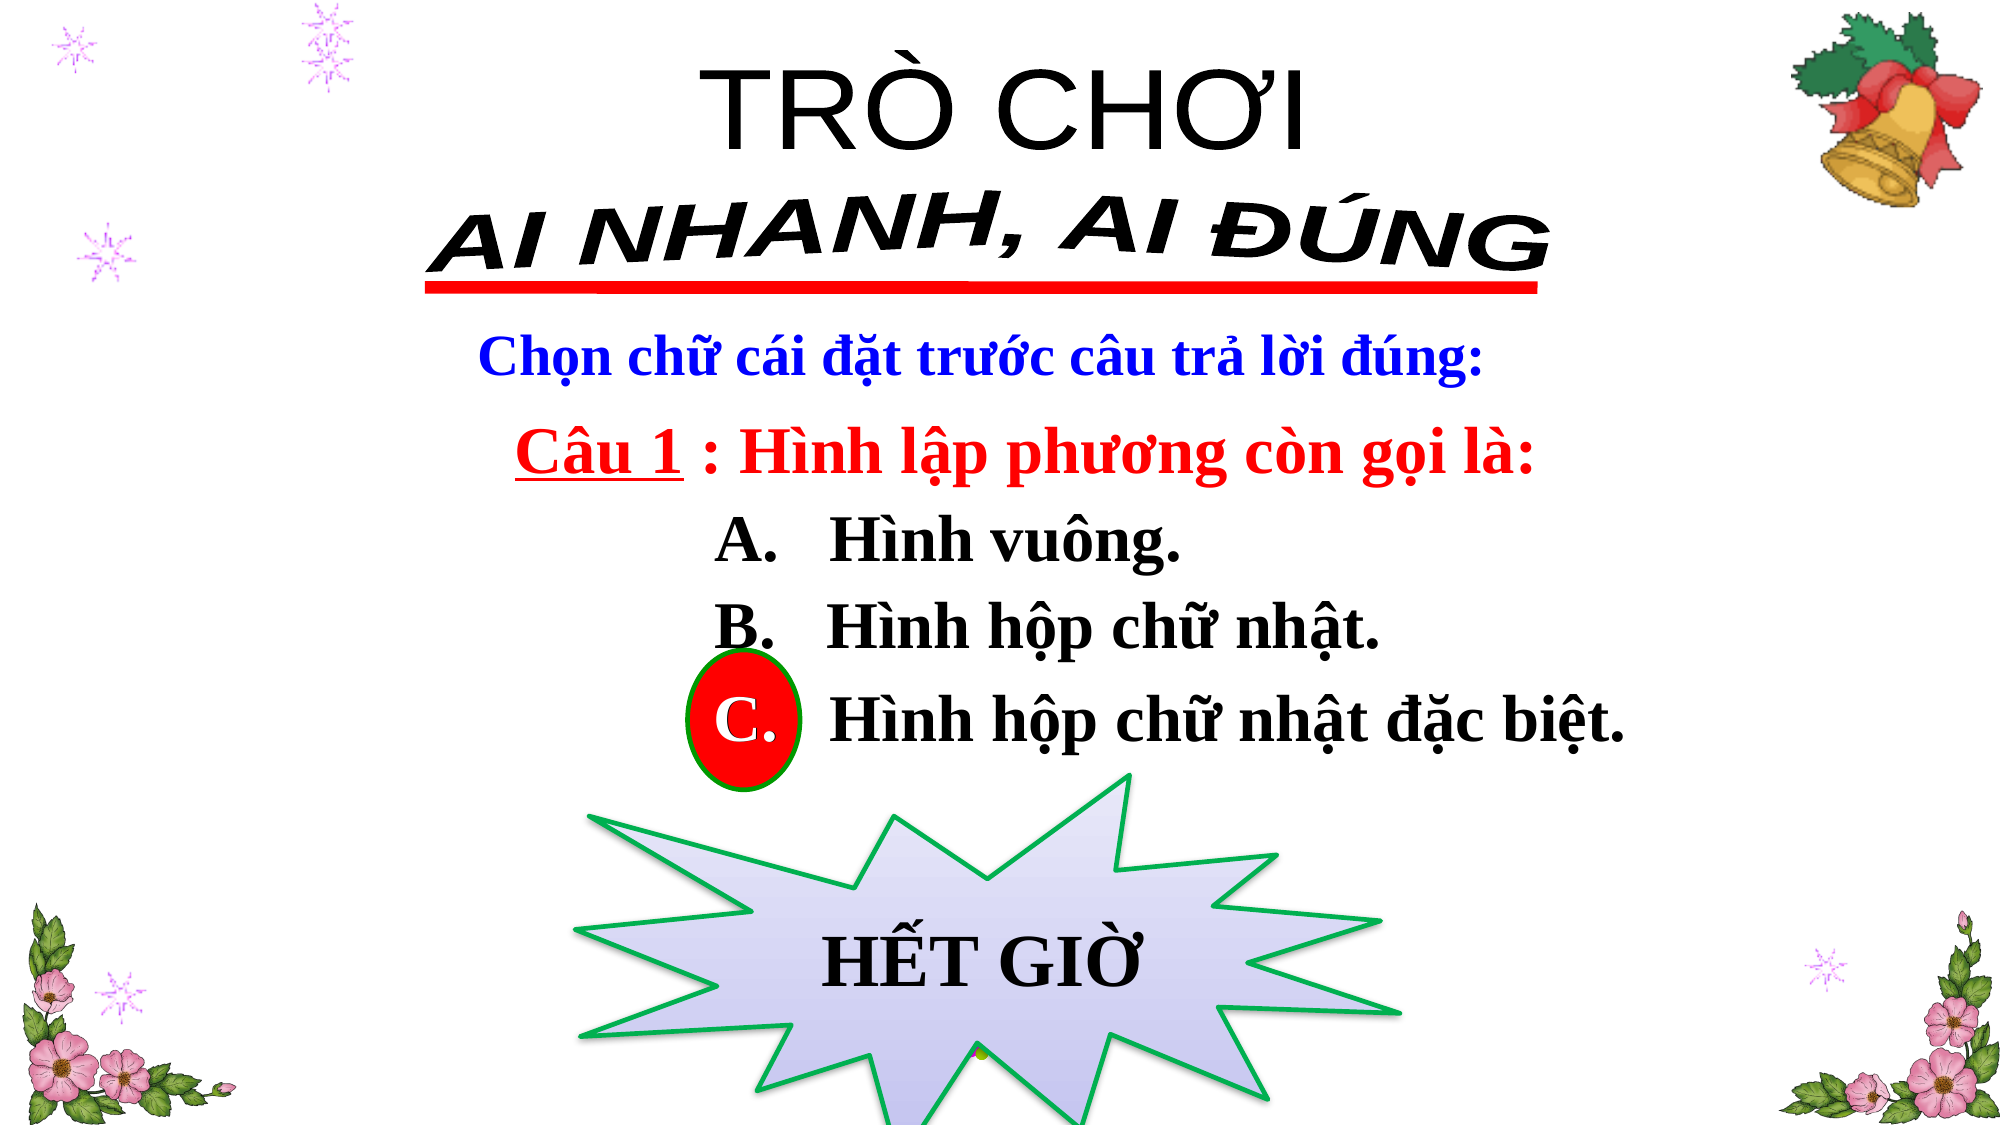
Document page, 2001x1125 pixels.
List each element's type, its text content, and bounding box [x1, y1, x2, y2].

picture [299, 0, 413, 138]
text_box C. Hình hộp chữ nhật đặc biệt. [812, 667, 1725, 763]
text_box HẾT GIỜ [574, 774, 1401, 1125]
text_box C. [698, 667, 812, 763]
text_box B. Hình hộp chữ nhật. [699, 574, 1775, 670]
picture [14, 899, 241, 1125]
picture [74, 172, 205, 288]
picture [1791, 12, 1983, 213]
text_box Câu 1 : Hình lập phương còn gọi là: [500, 399, 1575, 495]
picture [1774, 905, 2000, 1125]
text_box Chọn chữ cái đặt trước câu trả lời đúng: [462, 309, 1613, 395]
text_box [699, 763, 789, 790]
picture [49, 23, 151, 113]
text_box A. Hình vuông. [699, 487, 1688, 574]
text_box [687, 679, 698, 761]
